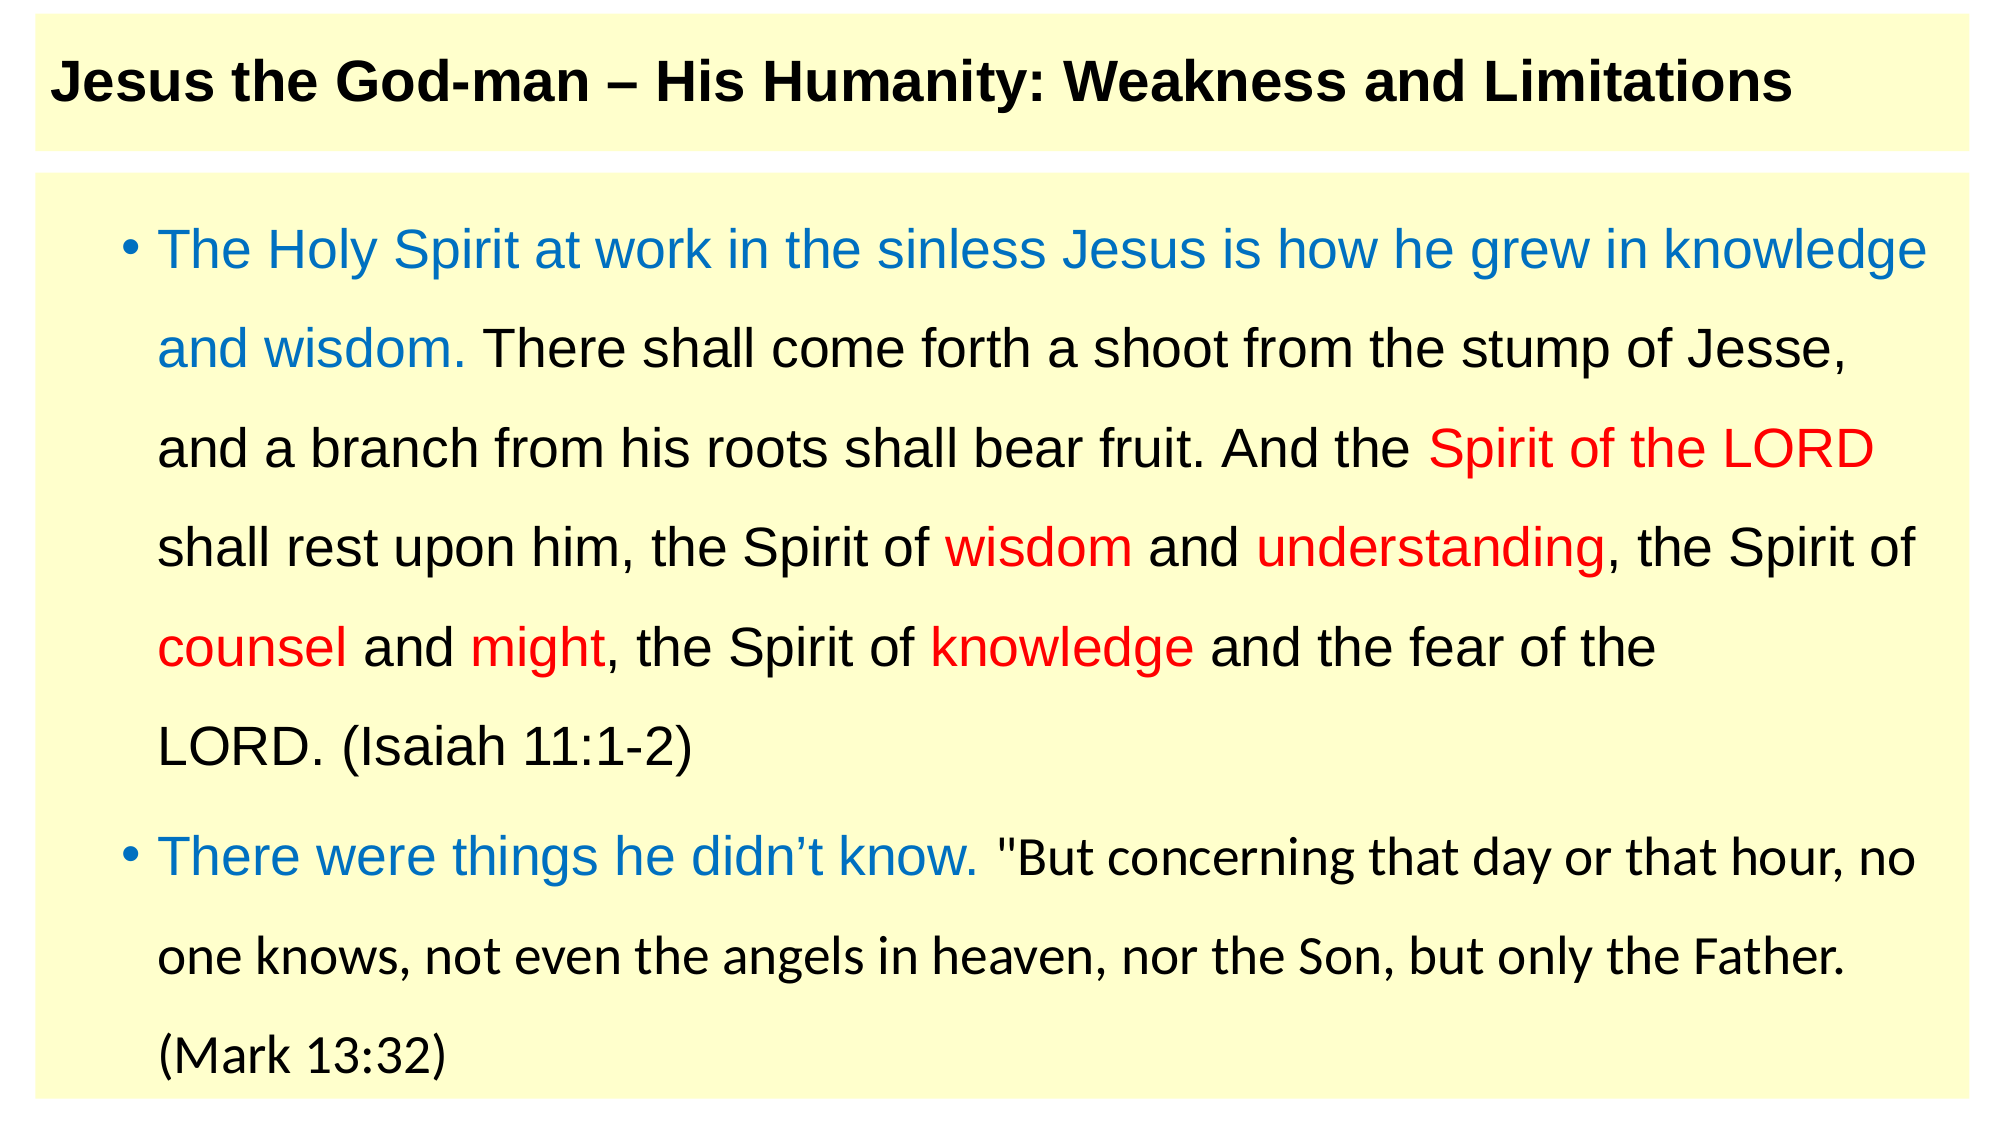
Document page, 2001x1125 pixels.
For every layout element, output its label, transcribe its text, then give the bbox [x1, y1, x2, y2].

title Jesus the God-man – His Humanity: Weakness and Limitations [35, 13, 1970, 152]
list The Holy Spirit at work in the sinless Jesus is how he grew in knowledge and wisdom. There shall come forth a shoot from the stump of Jesse, and a branch from his roots shall bear fruit. And the Spirit of the LORD shall rest upon him, the Spirit of wisdom and understanding, the Spirit of counsel and might, the Spirit of knowledge and the fear of the LORD. (Isaiah 11:1-2) There were things he didn’t know. "But concerning that day or that hour, no one knows, not even the angels in heaven, nor the Son, but only the Father. (Mark 13:32) [35, 172, 1970, 1099]
